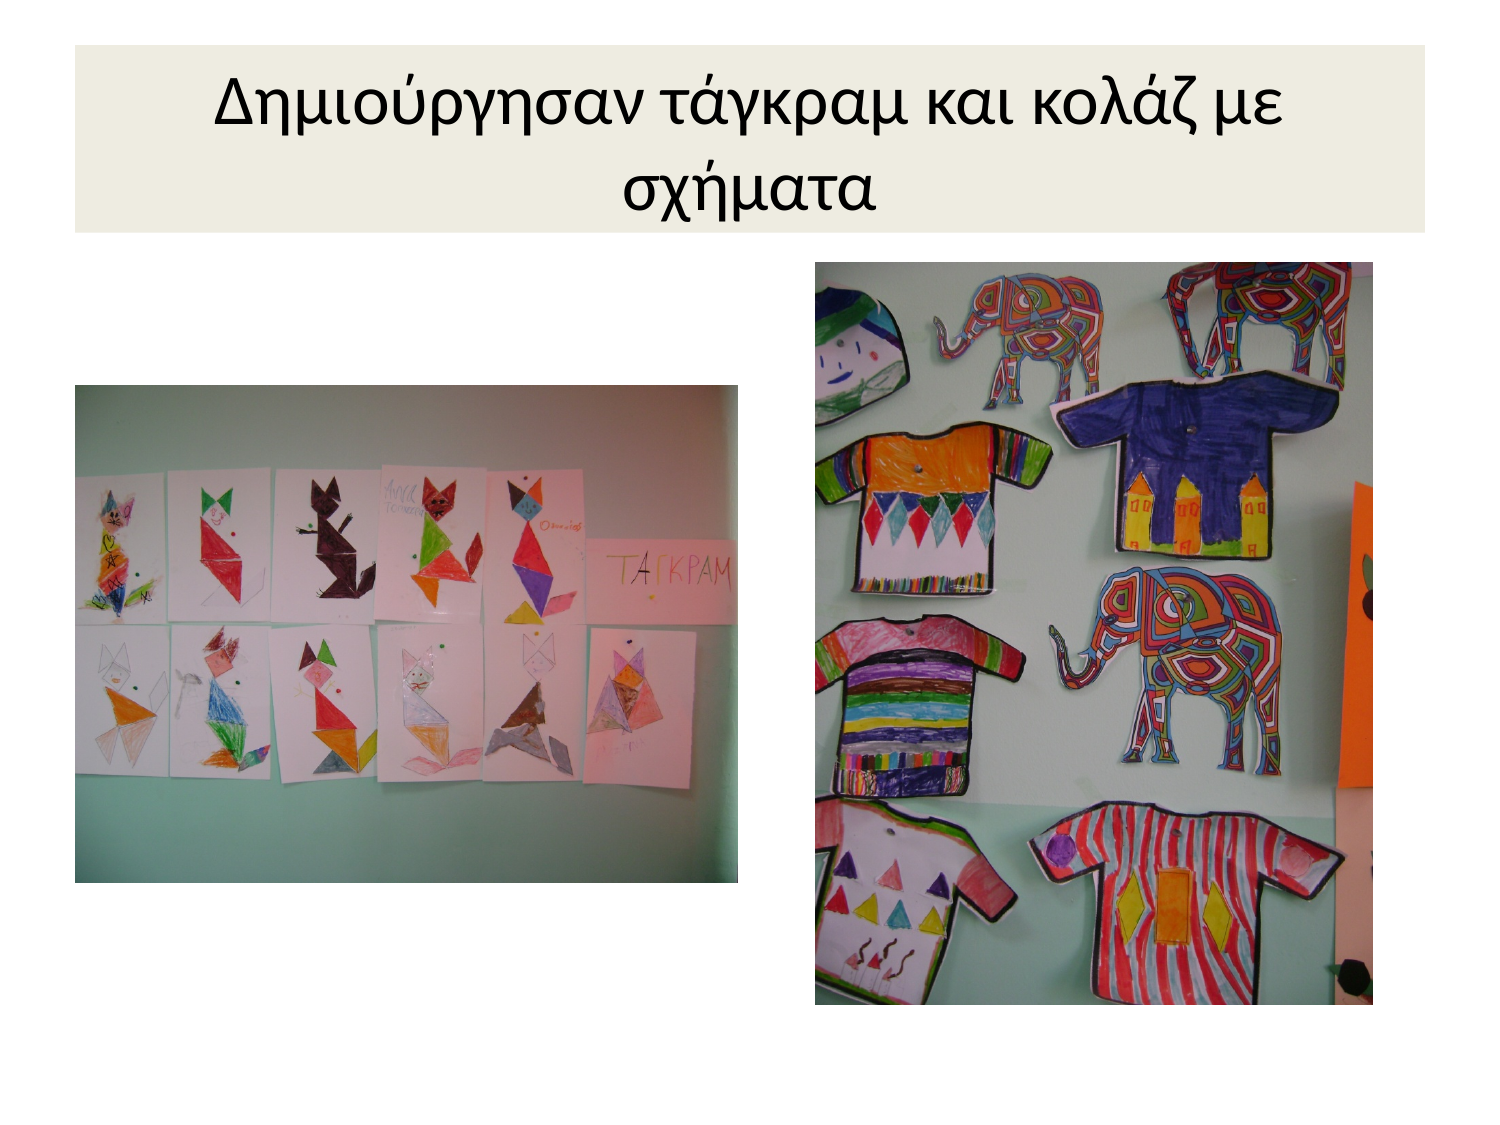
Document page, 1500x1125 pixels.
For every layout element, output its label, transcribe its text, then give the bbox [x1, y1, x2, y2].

title Δημιούργησαν τάγκραμ και κολάζ με σχήματα [75, 45, 1425, 233]
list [815, 262, 1373, 1006]
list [74, 384, 738, 883]
